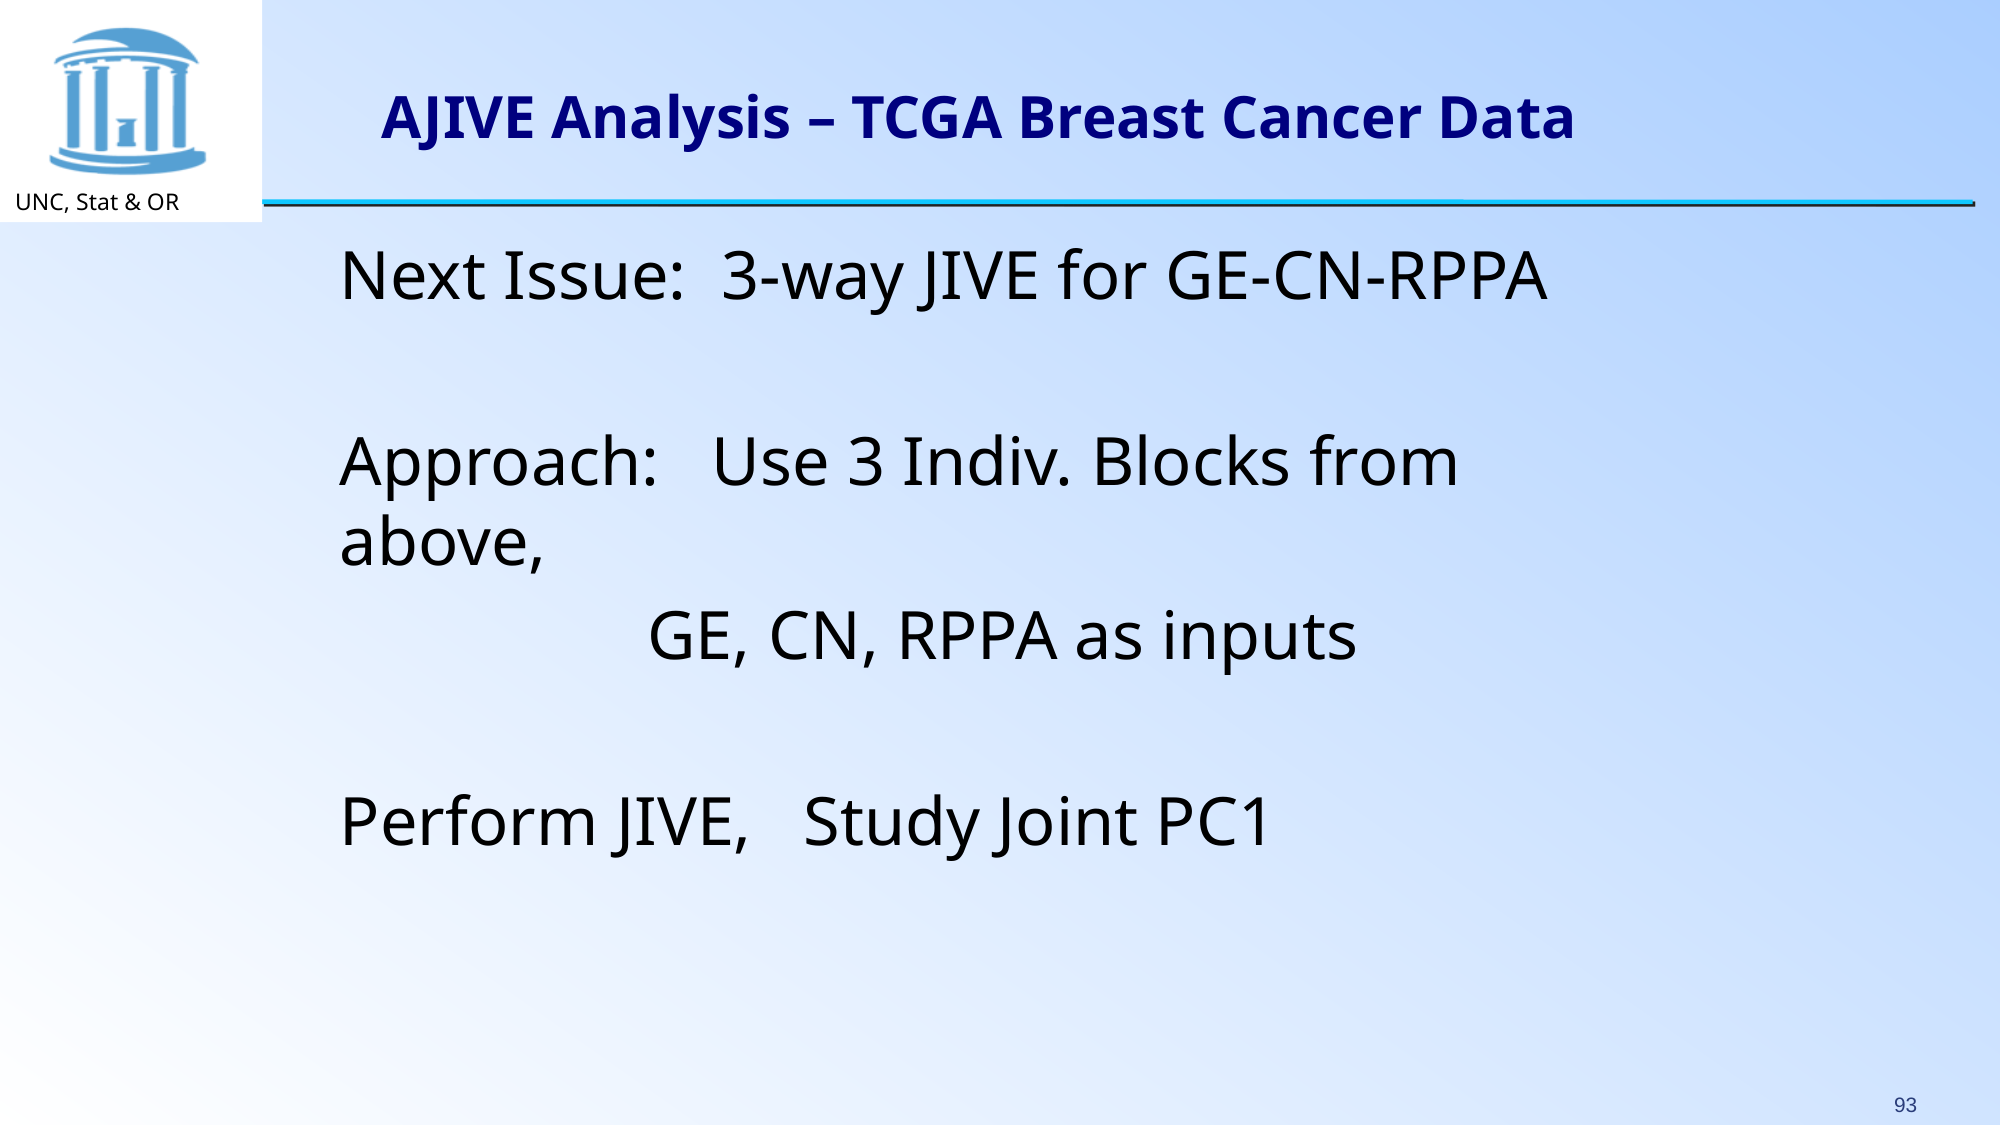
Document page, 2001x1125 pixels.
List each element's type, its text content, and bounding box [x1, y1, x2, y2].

title AJIVE Analysis – TCGA Breast Cancer Data [366, 75, 1665, 156]
picture [19, 7, 252, 189]
list Next Issue: 3-way JIVE for GE-CN-RPPA Approach: Use 3 Indiv. Blocks from above, GE, CN, RPPA as inputs Perform JIVE, Study Joint PC1 [324, 224, 1682, 1008]
